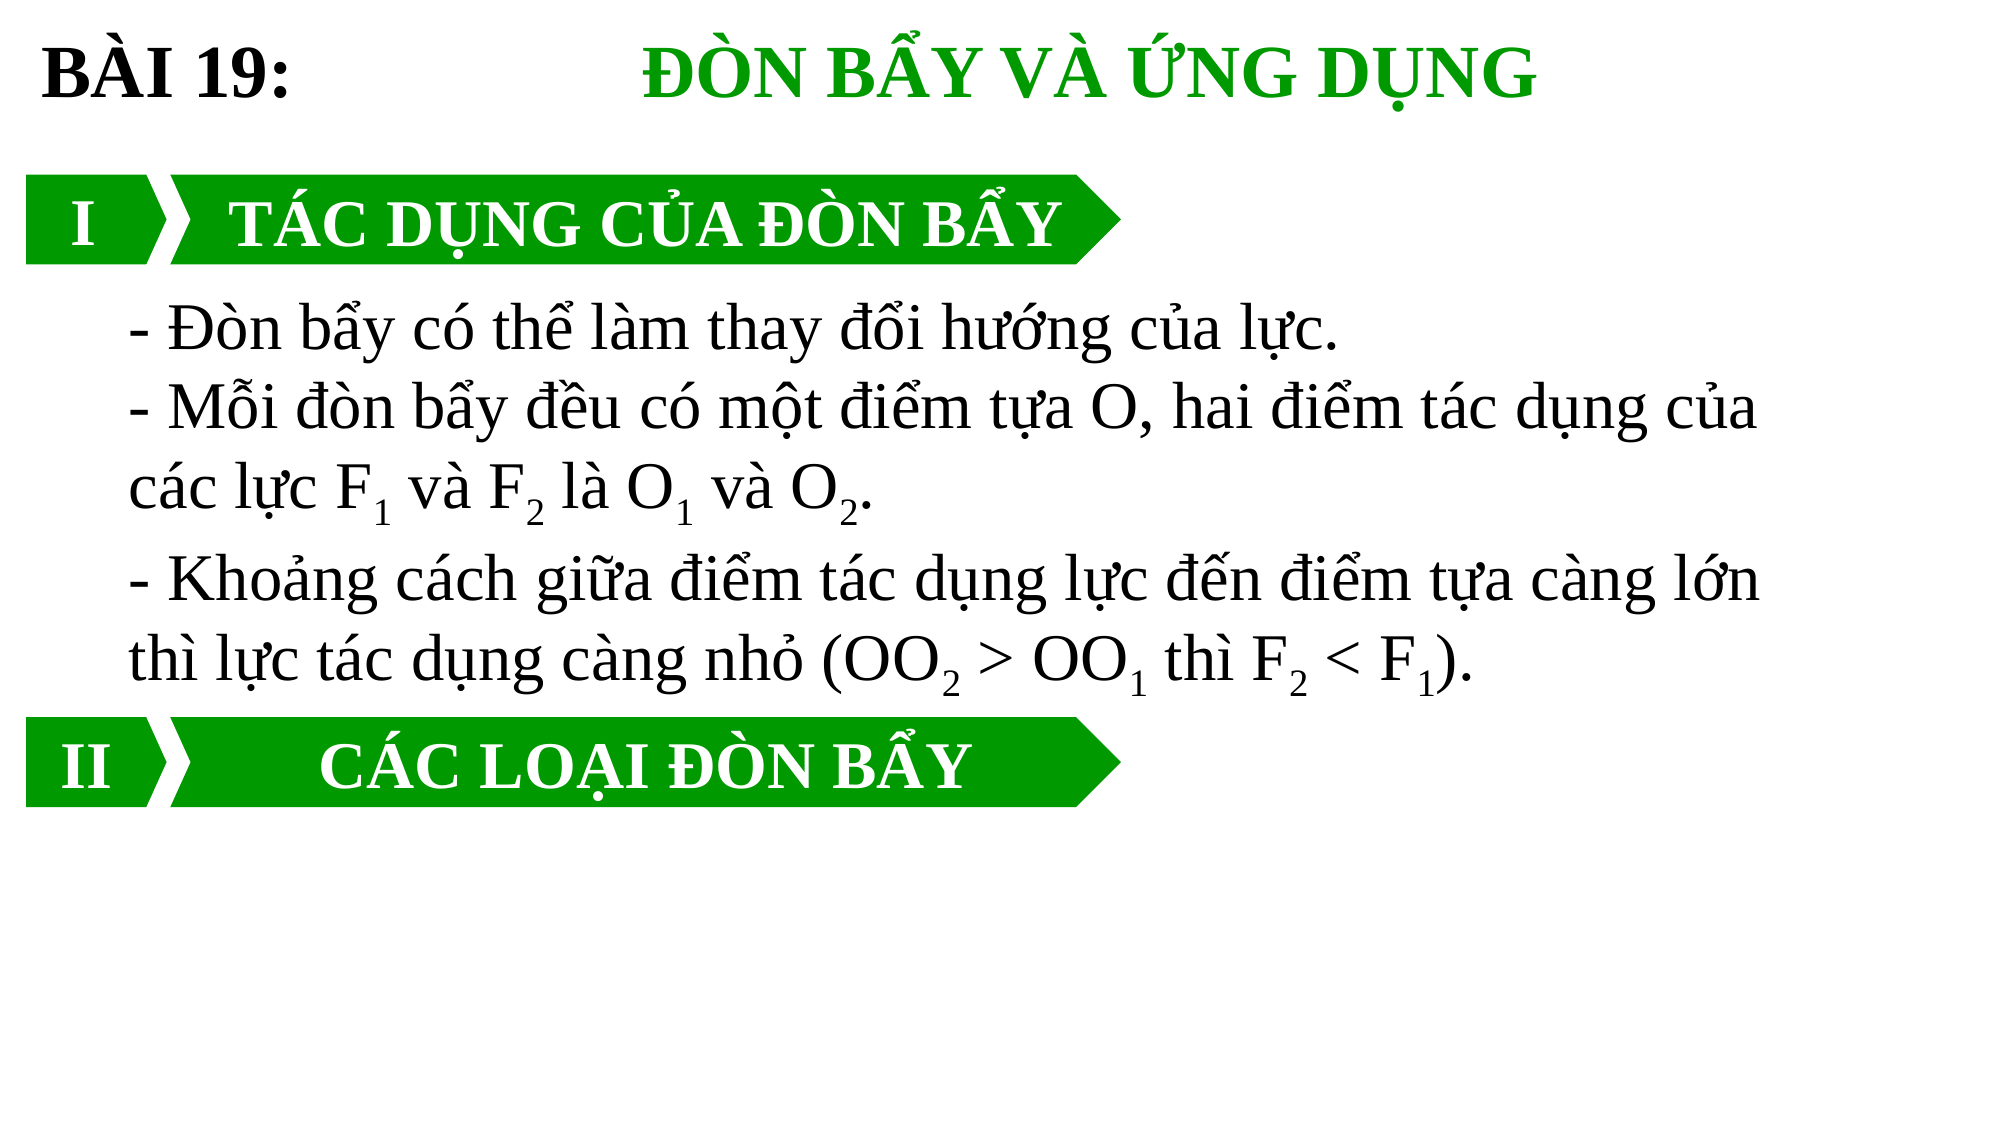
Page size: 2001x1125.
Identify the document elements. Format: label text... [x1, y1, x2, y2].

text_box - Đòn bẩy có thể làm thay đổi hướng của lực. - Mỗi đòn bẩy đều có một điểm tựa O, hai điểm tác dụng của các lực F1 và F2 là O1 và O2. - Khoảng cách giữa điểm tác dụng lực đến điểm tựa càng lớn thì lực tác dụng càng nhỏ (OO2 > OO1 thì F2 < F1). [113, 275, 1864, 712]
text_box BÀI 19: ĐÒN BẨY VÀ ỨNG DỤNG [26, 15, 1885, 120]
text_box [26, 709, 1121, 815]
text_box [26, 166, 1121, 272]
